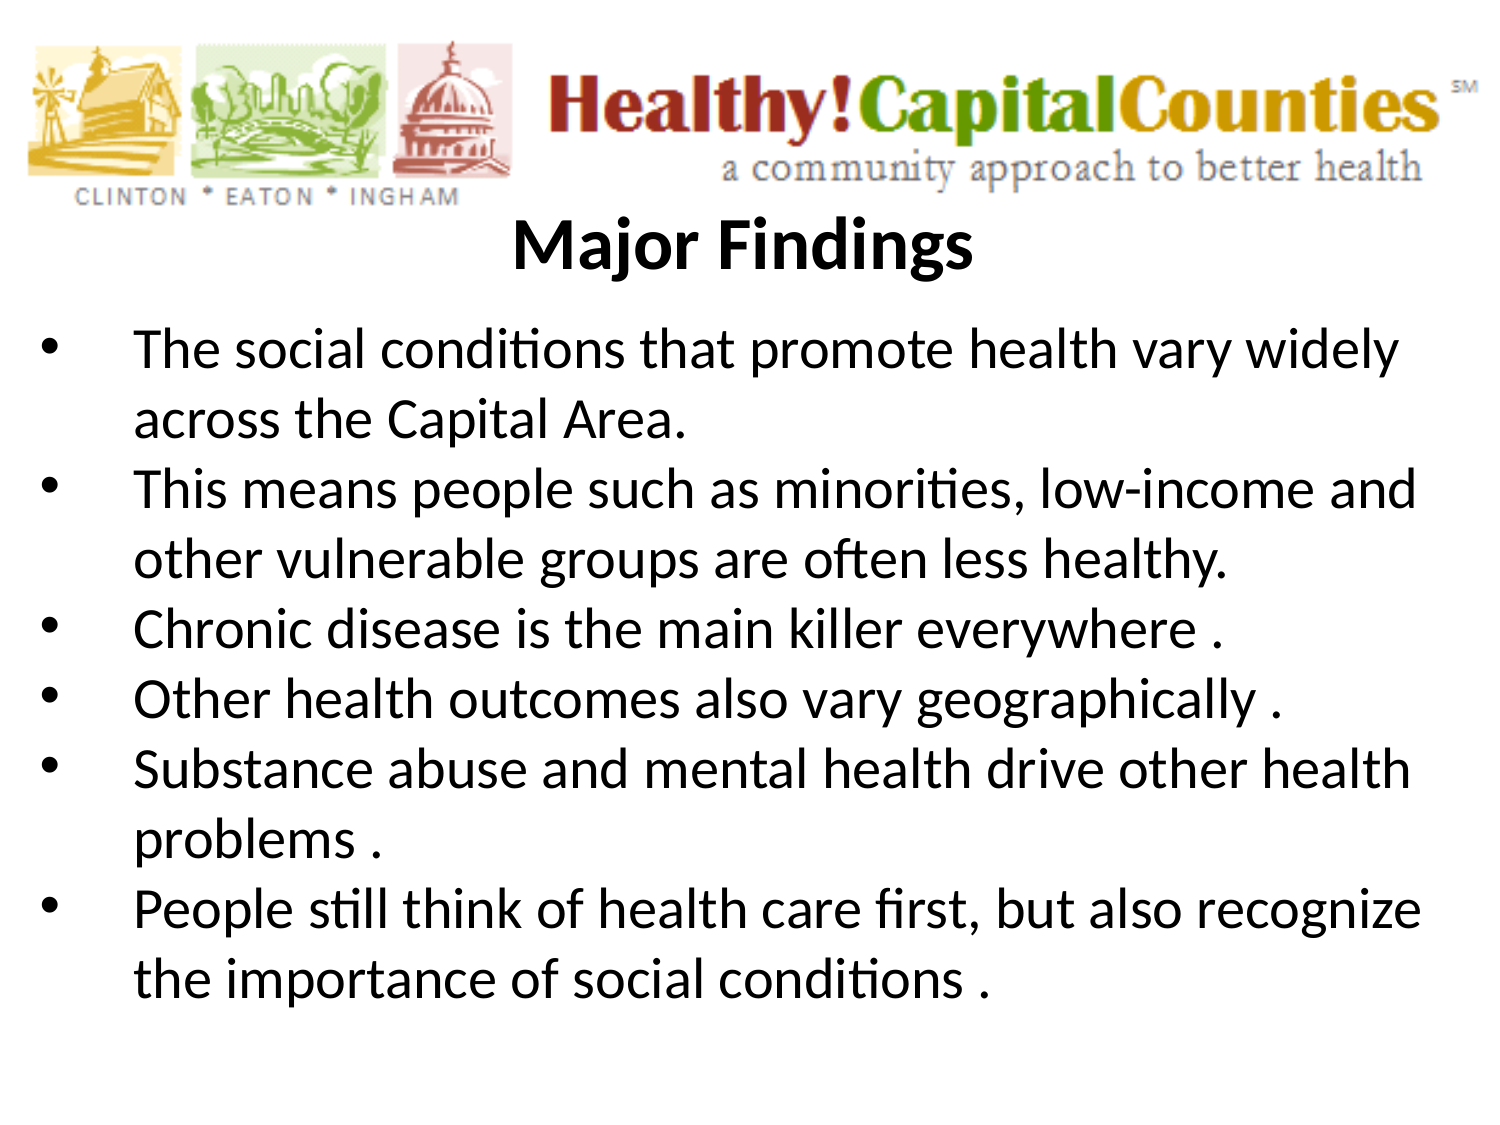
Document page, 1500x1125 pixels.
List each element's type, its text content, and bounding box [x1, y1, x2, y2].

text_box Major Findings The social conditions that promote health vary widely across the Capital Area. This means people such as minorities, low-income and other vulnerable groups are often less healthy. Chronic disease is the main killer everywhere . Other health outcomes also vary geographically . Substance abuse and mental health drive other health problems . People still think of health care first, but also recognize the importance of social conditions . [24, 220, 1463, 1017]
picture [24, 37, 1500, 213]
